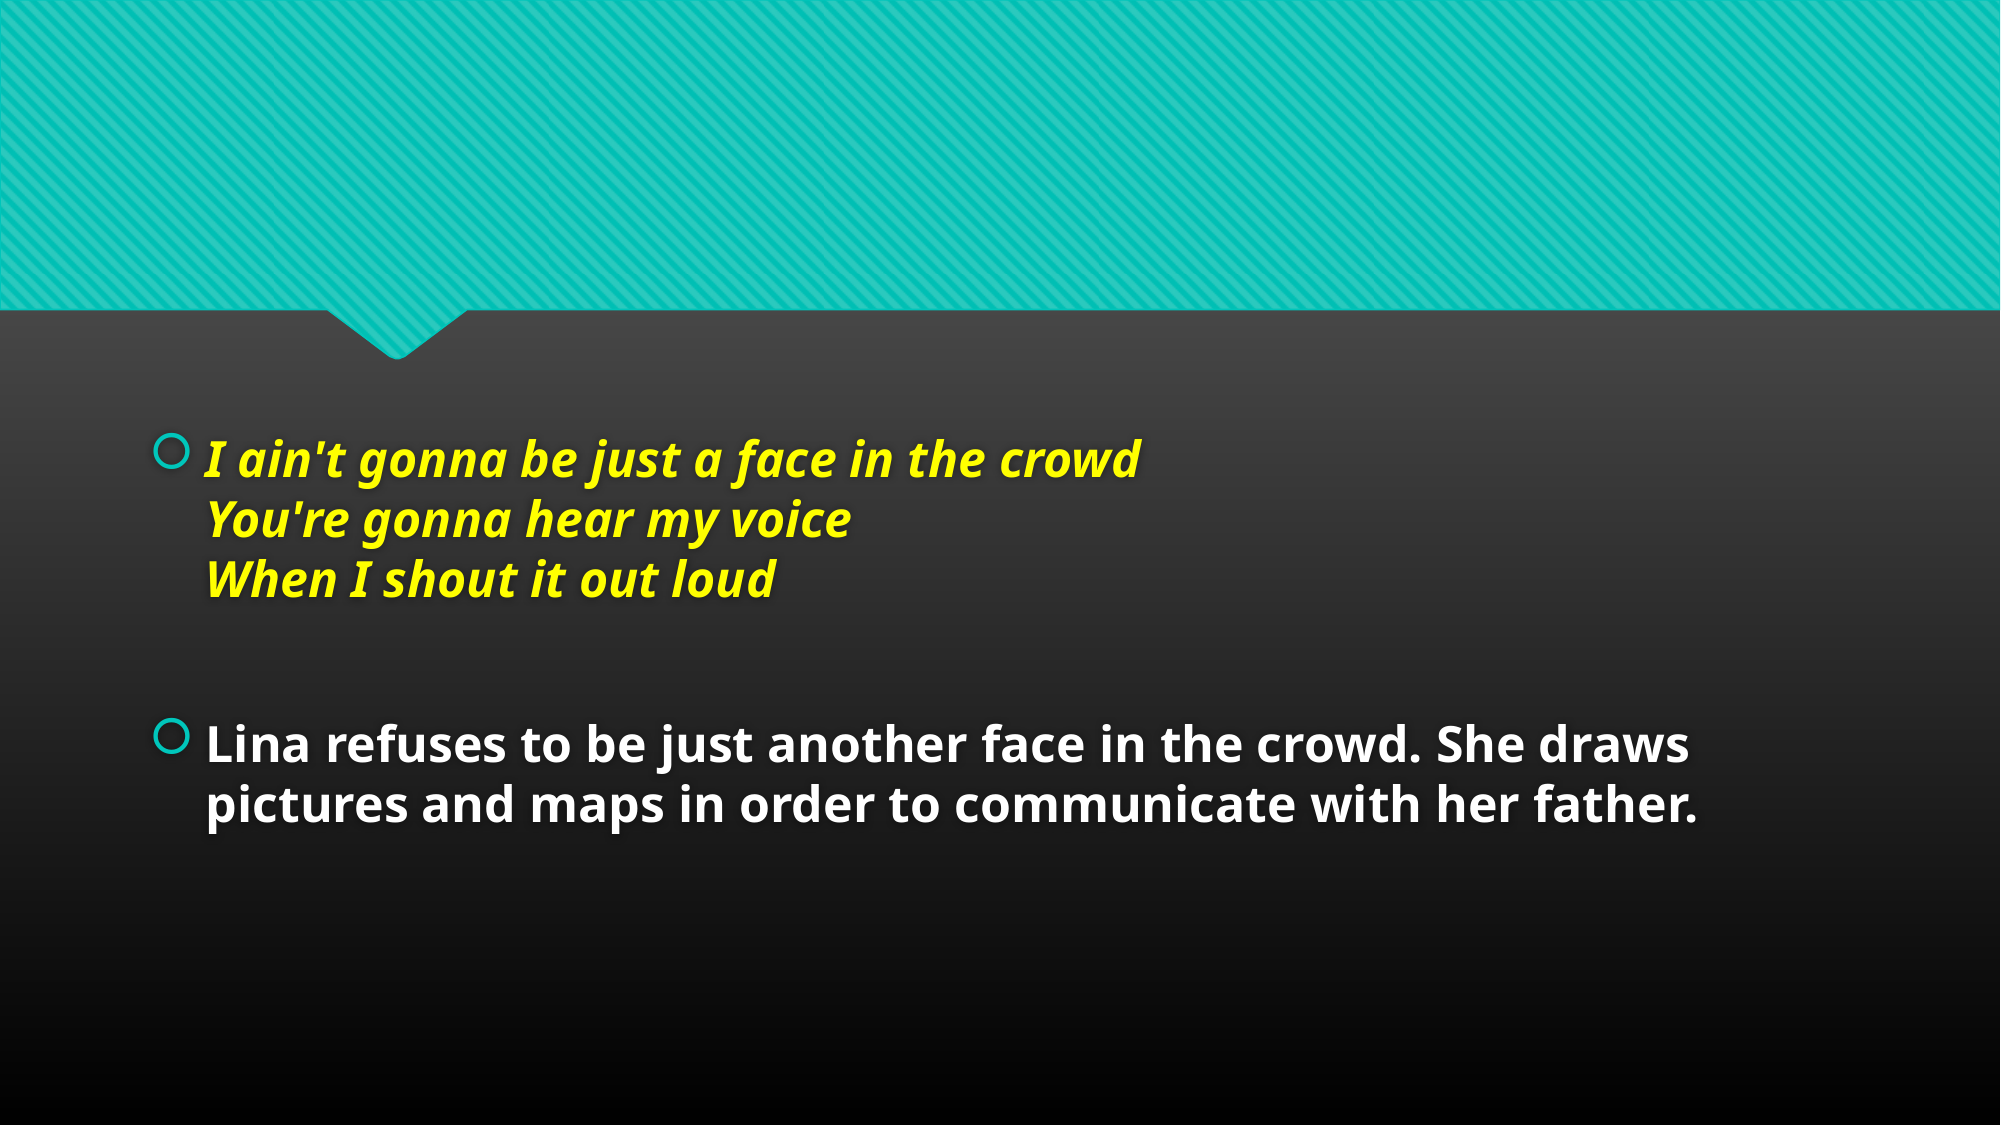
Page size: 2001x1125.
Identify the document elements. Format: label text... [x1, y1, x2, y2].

list I ain't gonna be just a face in the crowd You're gonna hear my voice When I shout it out loud Lina refuses to be just another face in the crowd. She draws pictures and maps in order to communicate with her father. [134, 364, 1866, 962]
